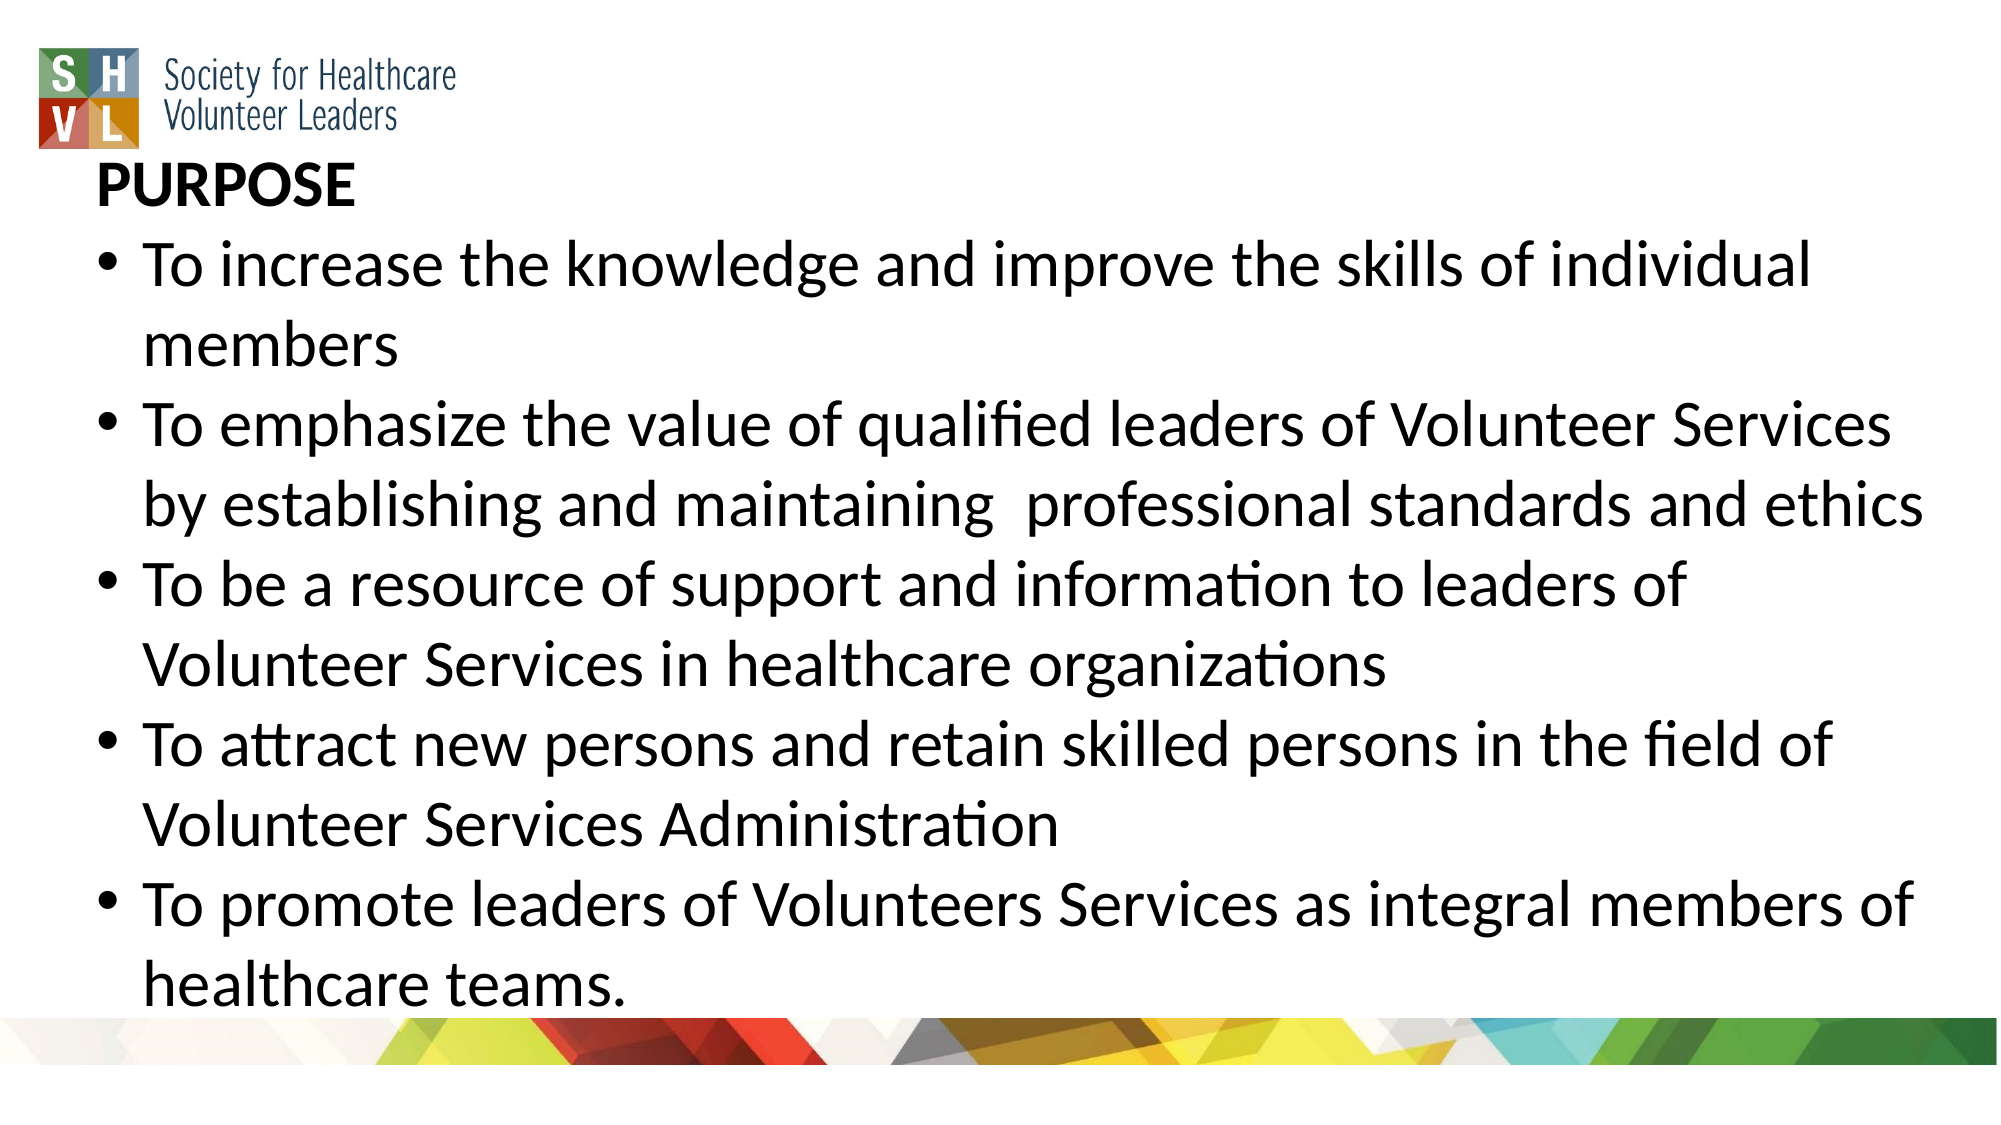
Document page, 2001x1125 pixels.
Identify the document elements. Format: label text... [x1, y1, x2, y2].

picture [37, 46, 460, 150]
text_box PURPOSE To increase the knowledge and improve the skills of individual members To emphasize the value of qualified leaders of Volunteer Services by establishing and maintaining professional standards and ethics To be a resource of support and information to leaders of Volunteer Services in healthcare organizations To attract new persons and retain skilled persons in the field of Volunteer Services Administration To promote leaders of Volunteers Services as integral members of healthcare teams. [81, 132, 1979, 1018]
picture [0, 1018, 2000, 1065]
